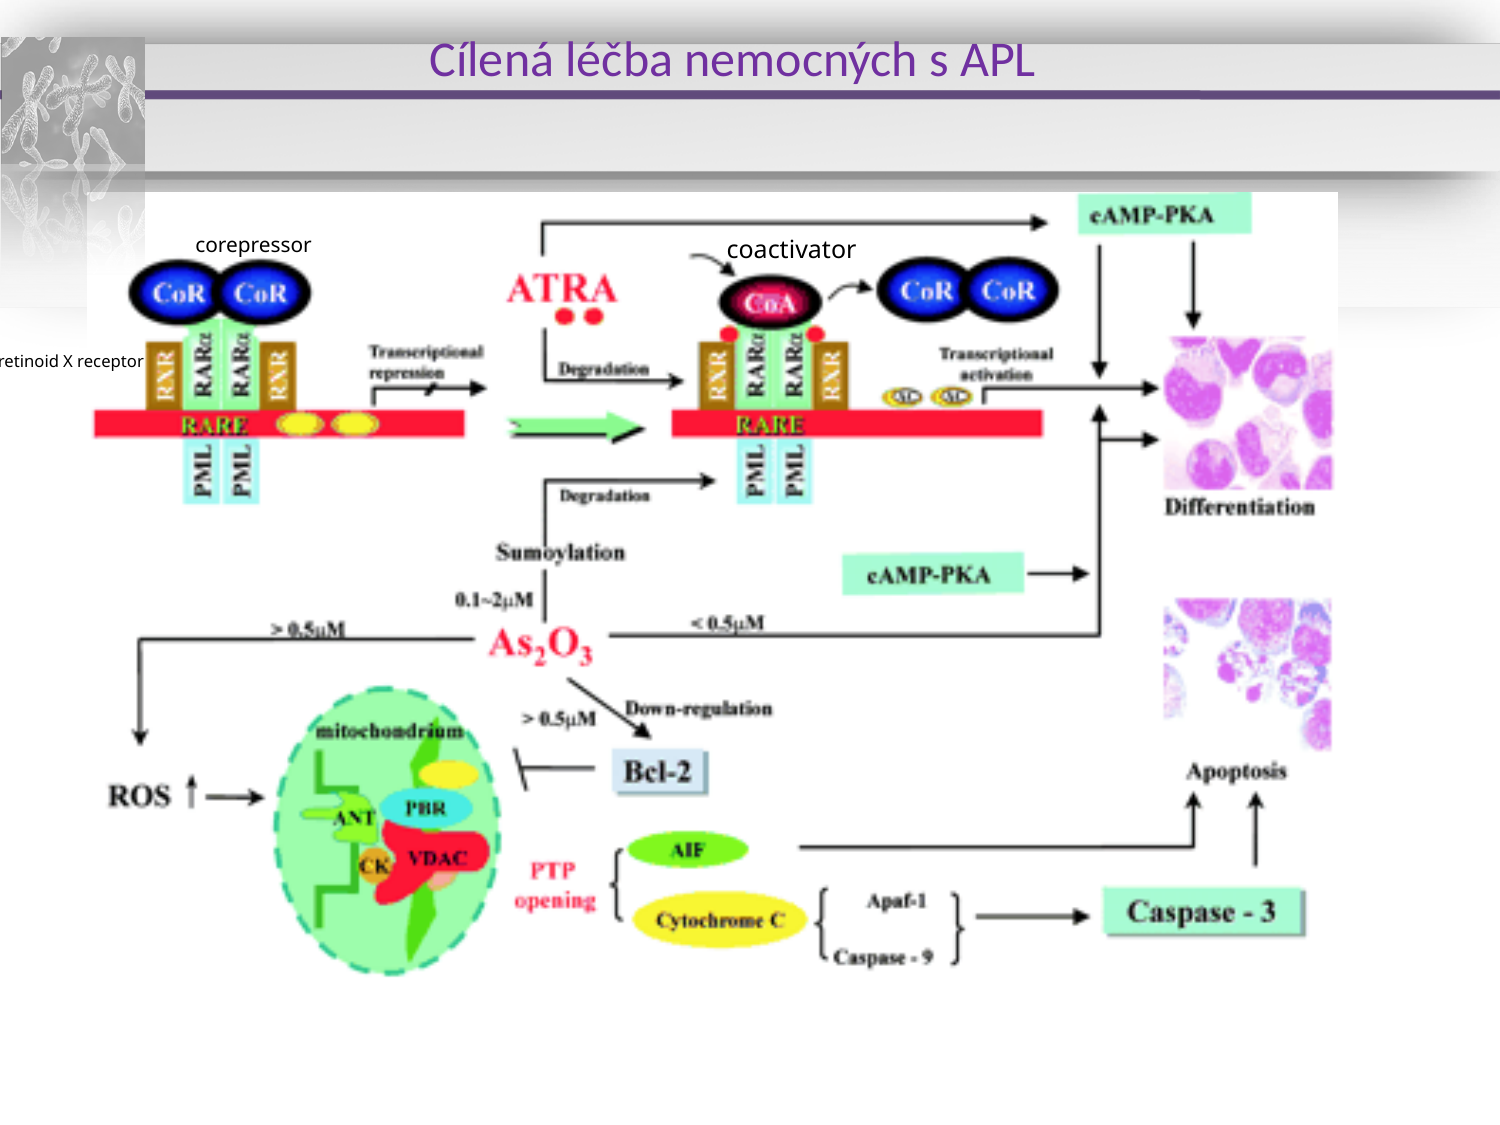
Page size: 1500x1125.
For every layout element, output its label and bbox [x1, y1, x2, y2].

picture [0, 0, 1500, 980]
